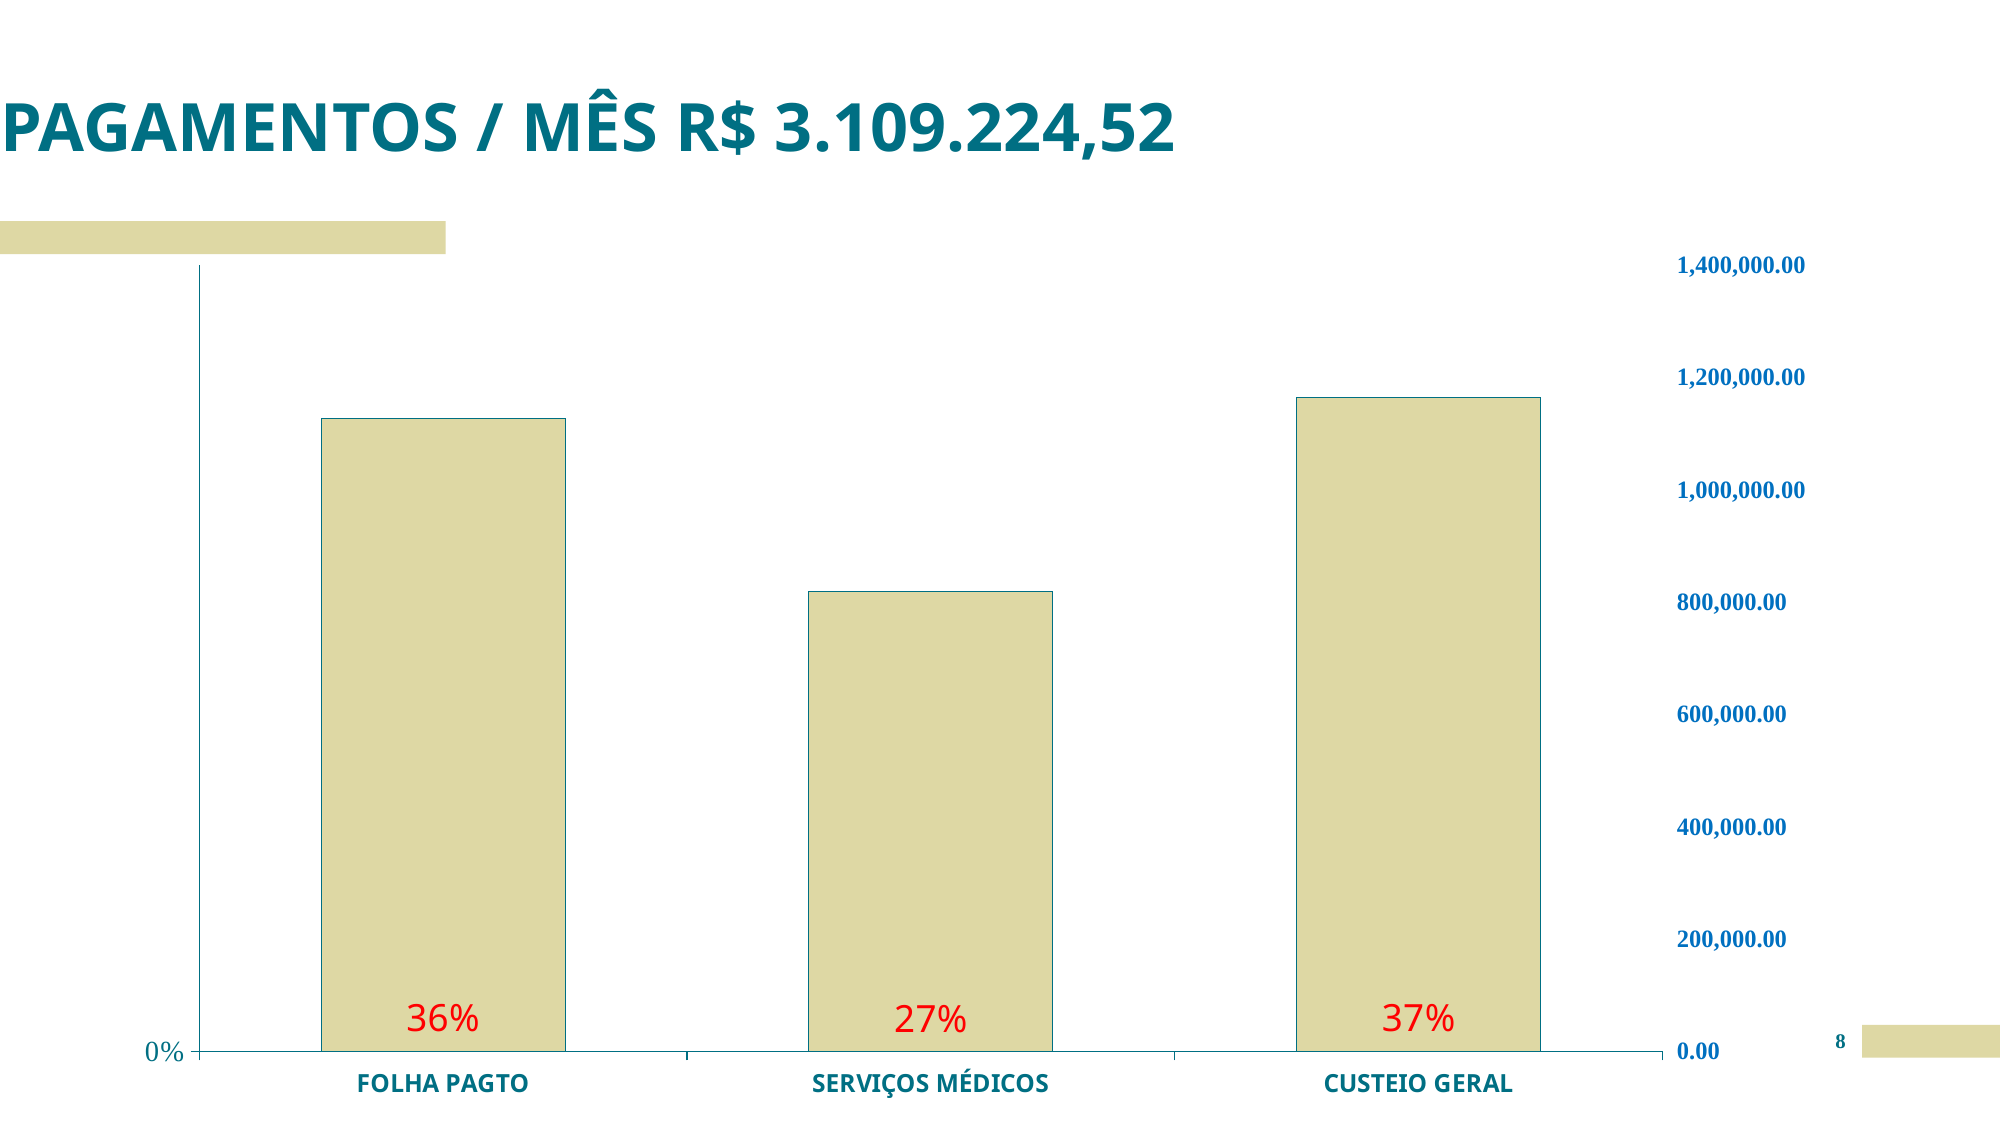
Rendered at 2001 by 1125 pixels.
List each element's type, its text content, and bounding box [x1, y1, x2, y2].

slide_number 8 [1818, 1027, 1863, 1065]
title PAGAMENTOS / MÊS R$ 3.109.224,52 [0, 68, 1280, 166]
chart [47, 238, 1806, 1108]
